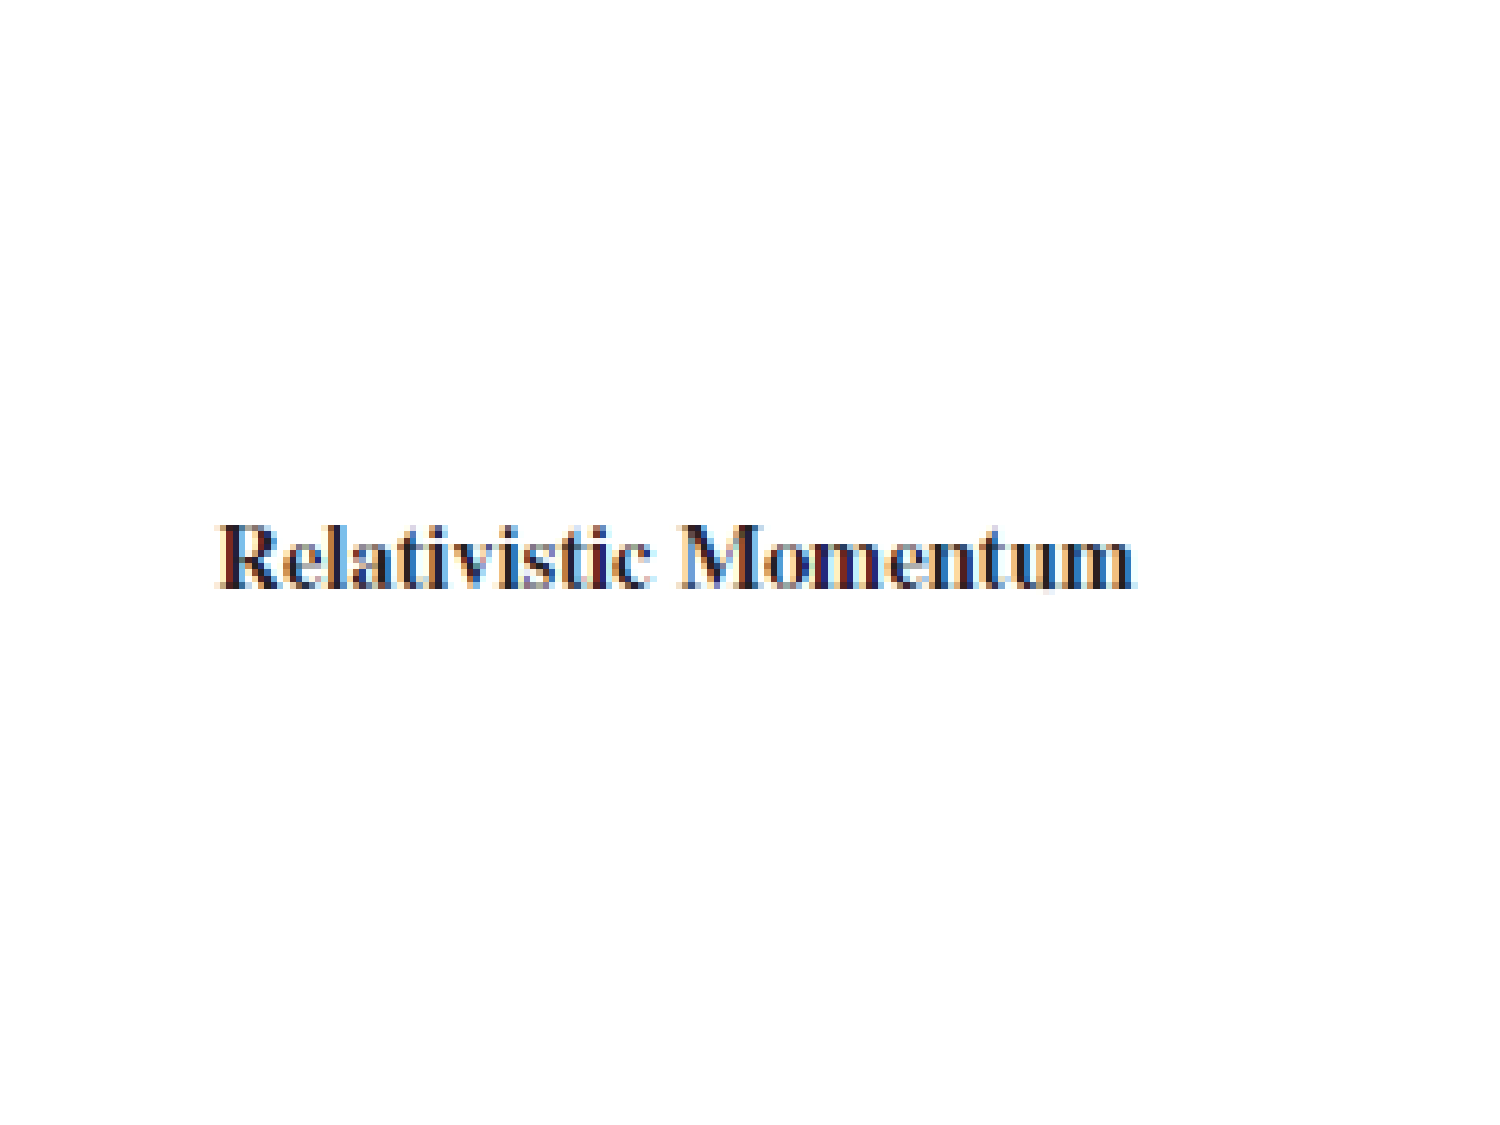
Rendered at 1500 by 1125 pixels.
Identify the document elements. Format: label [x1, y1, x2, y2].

list [189, 487, 1215, 621]
